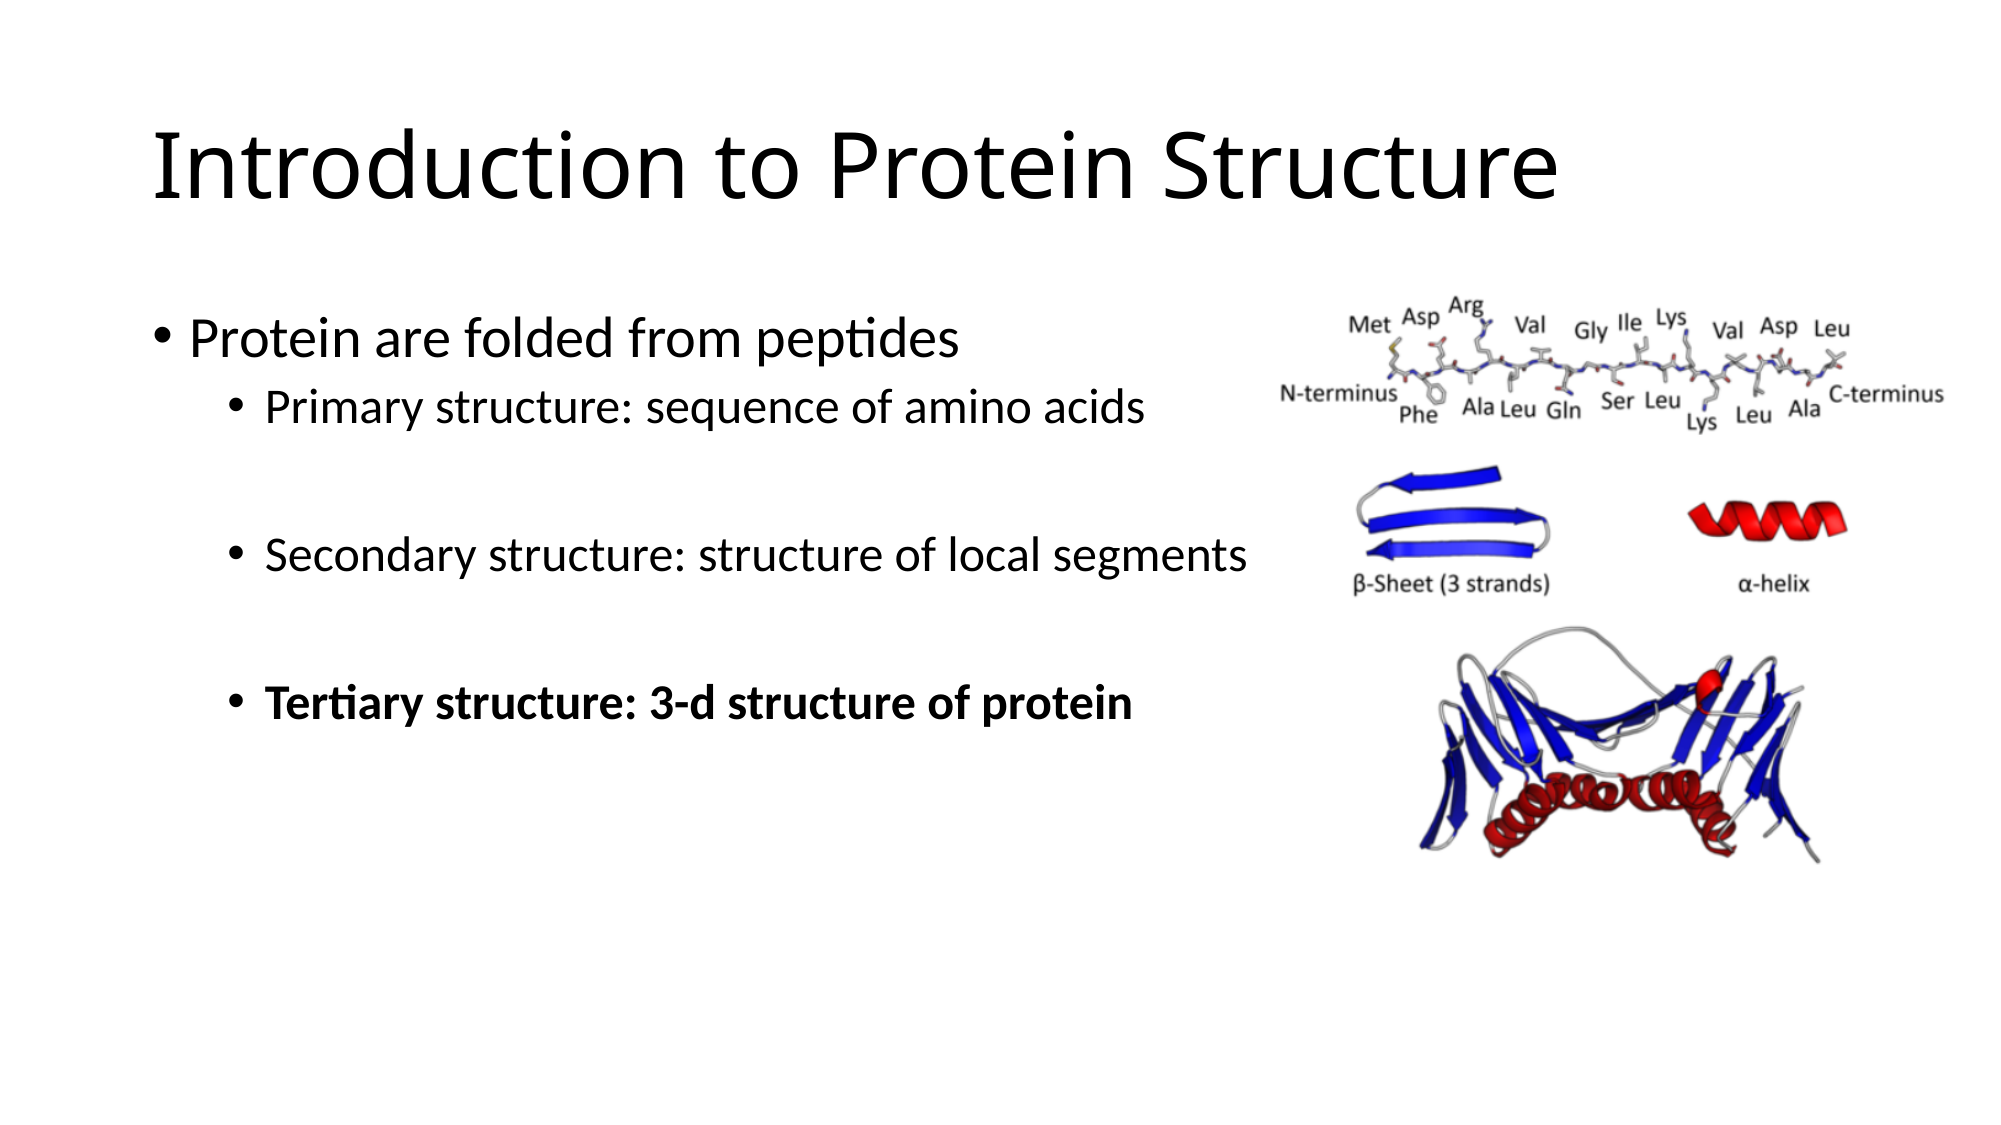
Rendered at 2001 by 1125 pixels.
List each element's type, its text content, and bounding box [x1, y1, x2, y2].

title Introduction to Protein Structure [137, 59, 1863, 278]
list Protein are folded from peptides Primary structure: sequence of amino acids Secondary structure: structure of local segments Tertiary structure: 3-d structure of protein [137, 299, 1863, 1014]
picture [1271, 291, 1979, 865]
